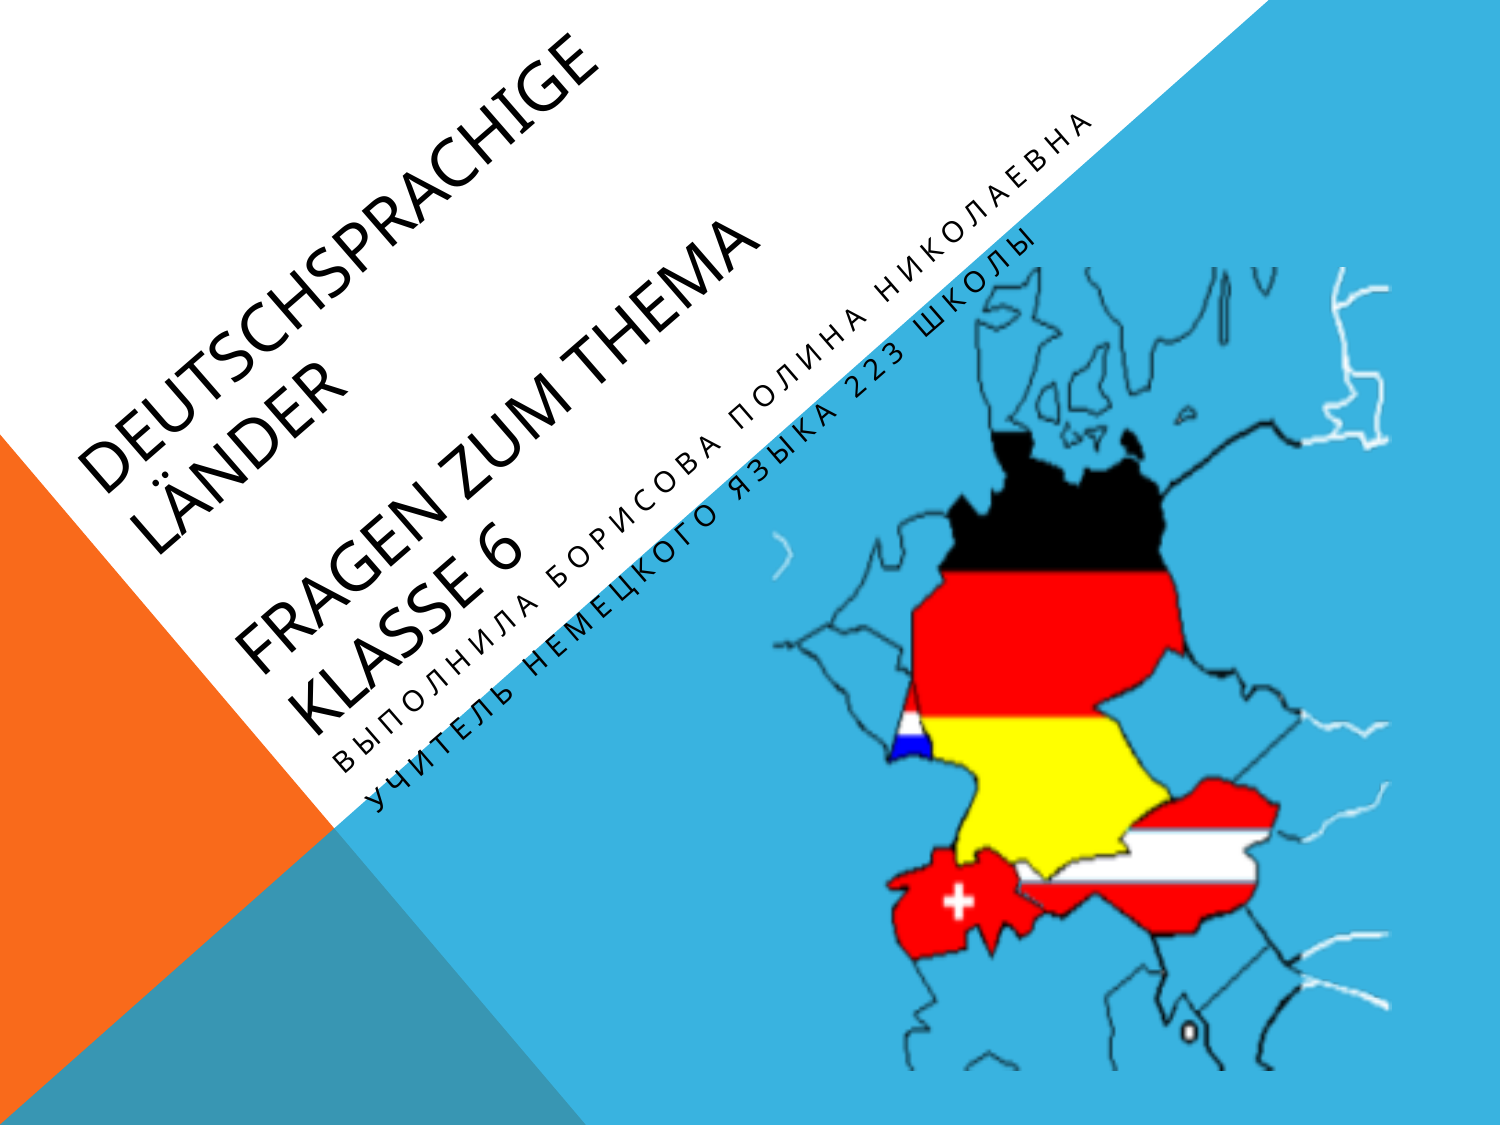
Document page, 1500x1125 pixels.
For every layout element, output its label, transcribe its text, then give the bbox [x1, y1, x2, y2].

picture [702, 266, 1393, 1071]
subtitle Выполнила Борисова Полина Николаевна Учитель немецкого языка 223 школы [312, 427, 697, 944]
title Deutschsprachige Länder Fragen zum Thema klasse 6 [191, 54, 965, 761]
subtitle Выполнила Борисова Полина Николаевна Учитель немецкого языка 223 школы [884, 61, 1276, 265]
